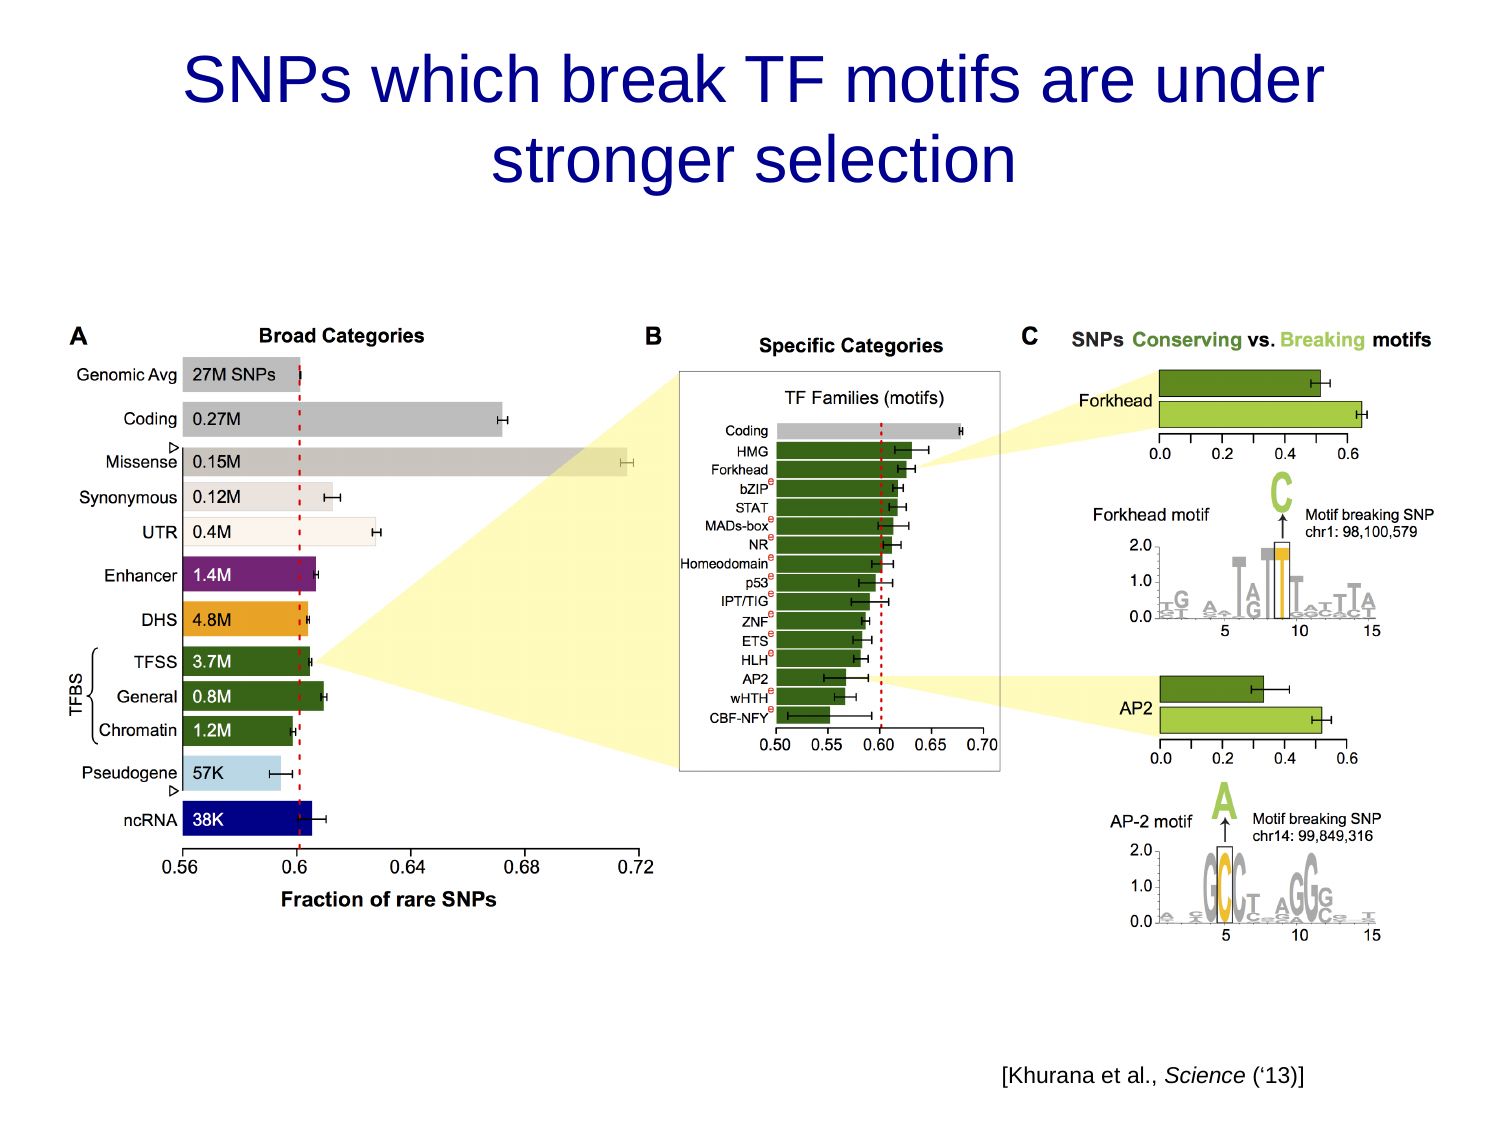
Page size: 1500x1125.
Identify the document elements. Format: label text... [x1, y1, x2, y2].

picture [16, 291, 1500, 968]
title SNPs which break TF motifs are under stronger selection [79, 22, 1430, 210]
text_box [Khurana et al., Science (‘13)] [986, 1053, 1320, 1096]
